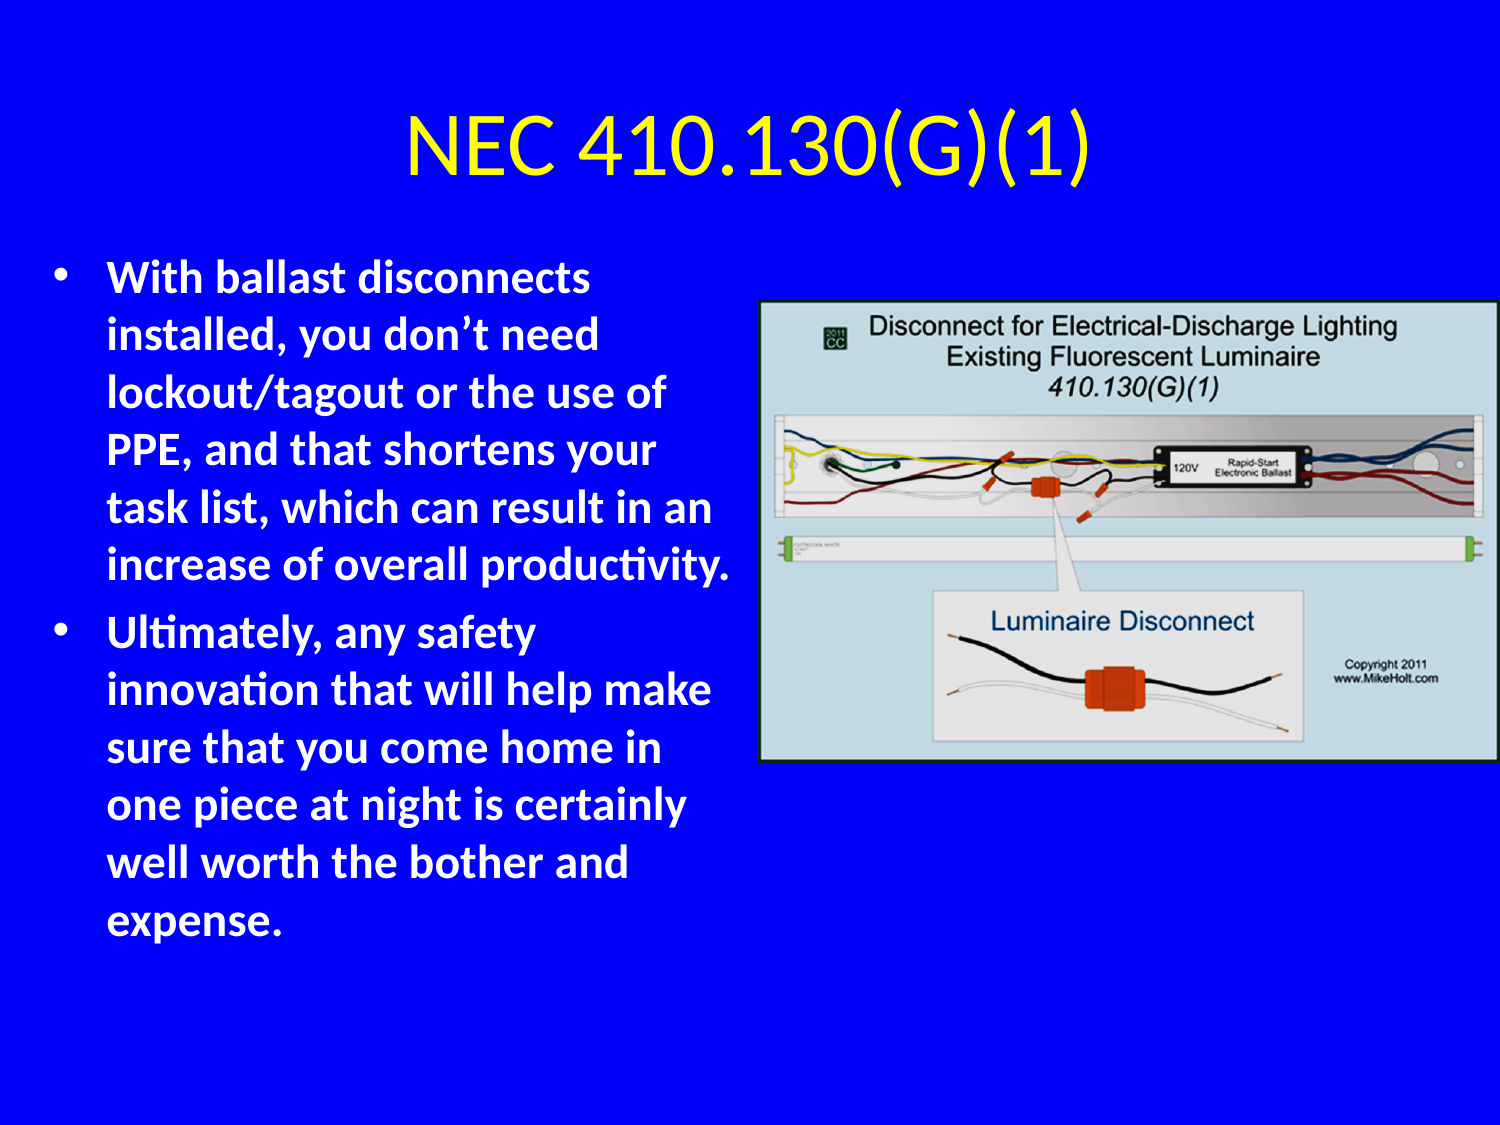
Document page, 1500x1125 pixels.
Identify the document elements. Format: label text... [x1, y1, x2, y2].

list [756, 299, 1500, 763]
title NEC 410.130(G)(1) [75, 45, 1425, 233]
list With ballast disconnects installed, you don’t need lockout/tagout or the use of PPE, and that shortens your task list, which can result in an increase of overall productivity. Ultimately, any safety innovation that will help make sure that you come home in one piece at night is certainly well worth the bother and expense. [37, 237, 750, 980]
